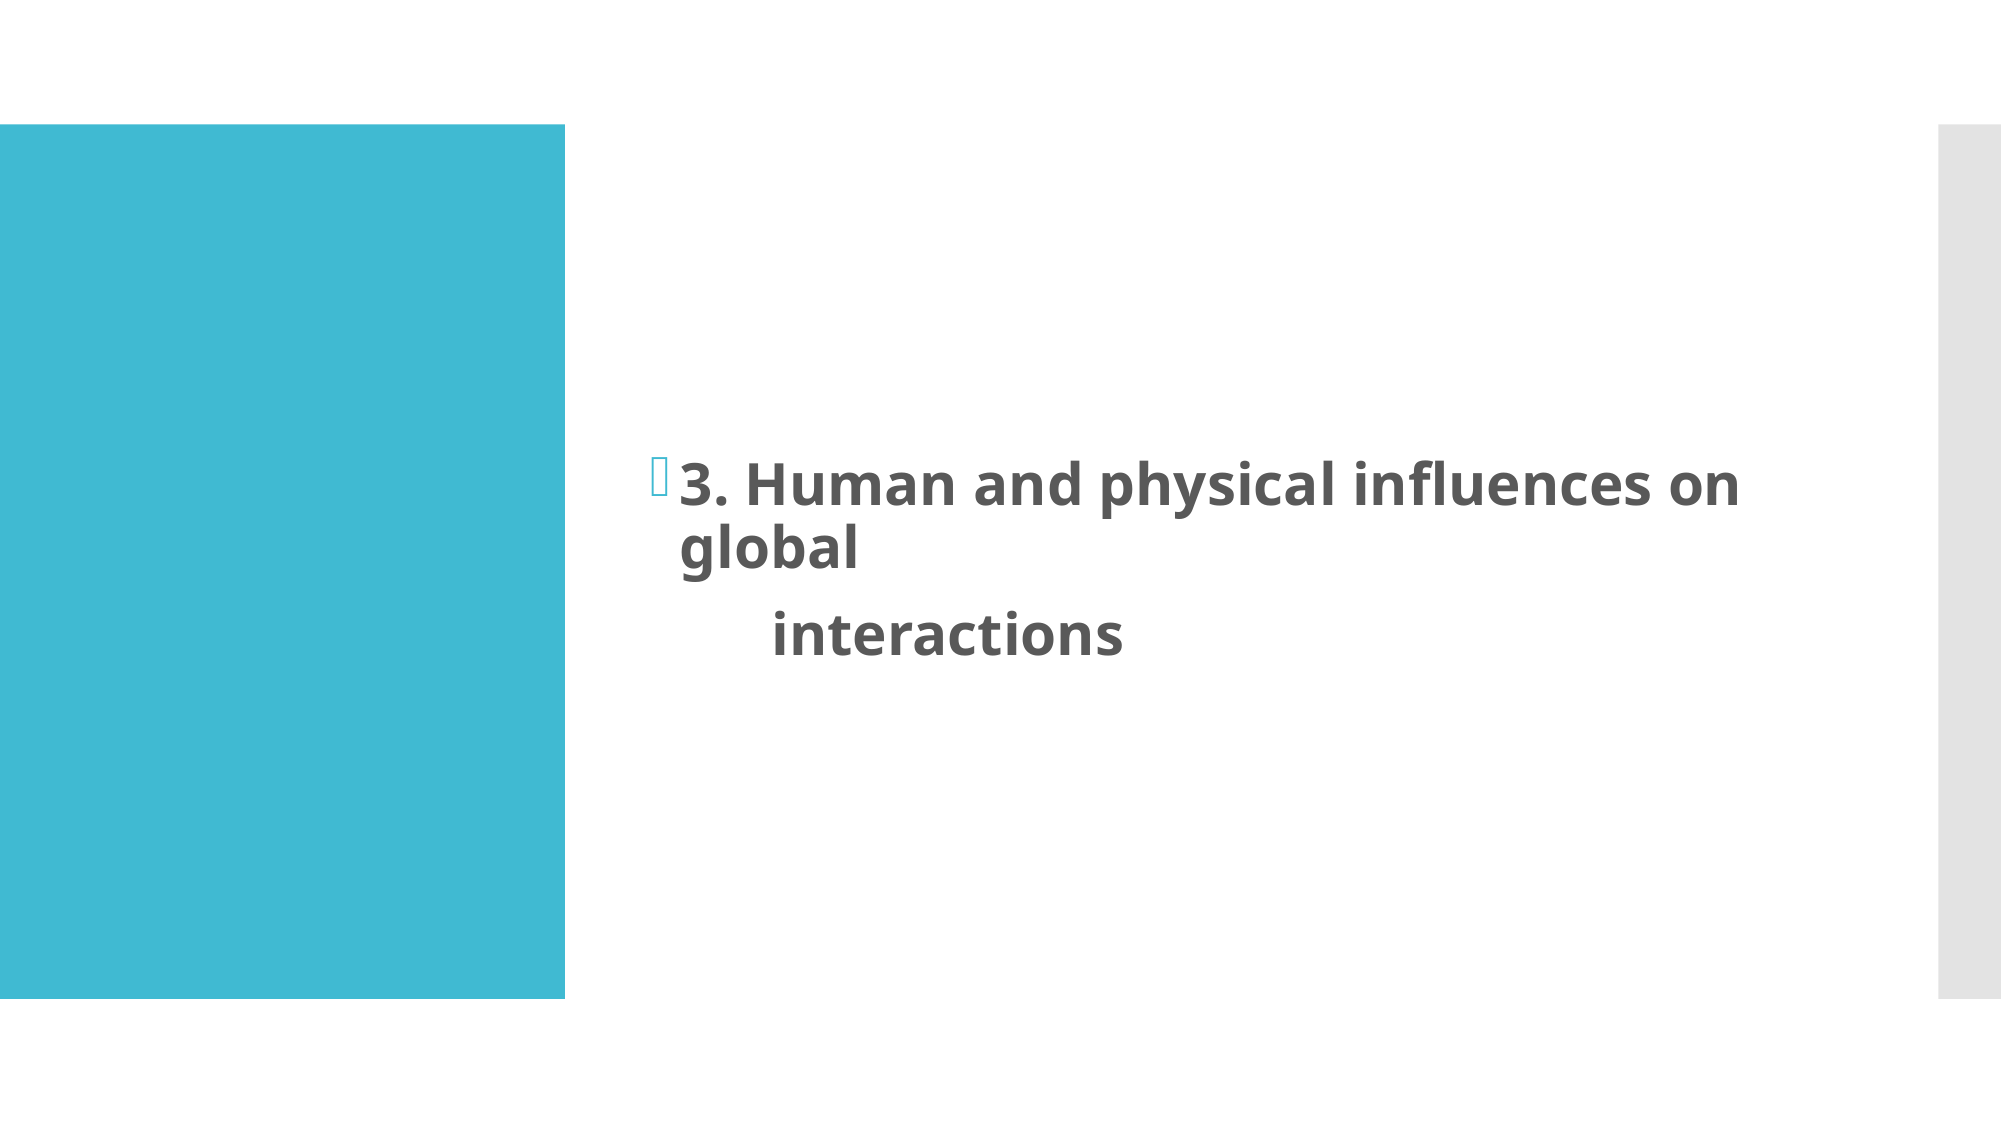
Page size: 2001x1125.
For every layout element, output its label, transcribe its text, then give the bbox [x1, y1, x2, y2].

list 3. Human and physical influences on global interactions [634, 141, 1835, 982]
